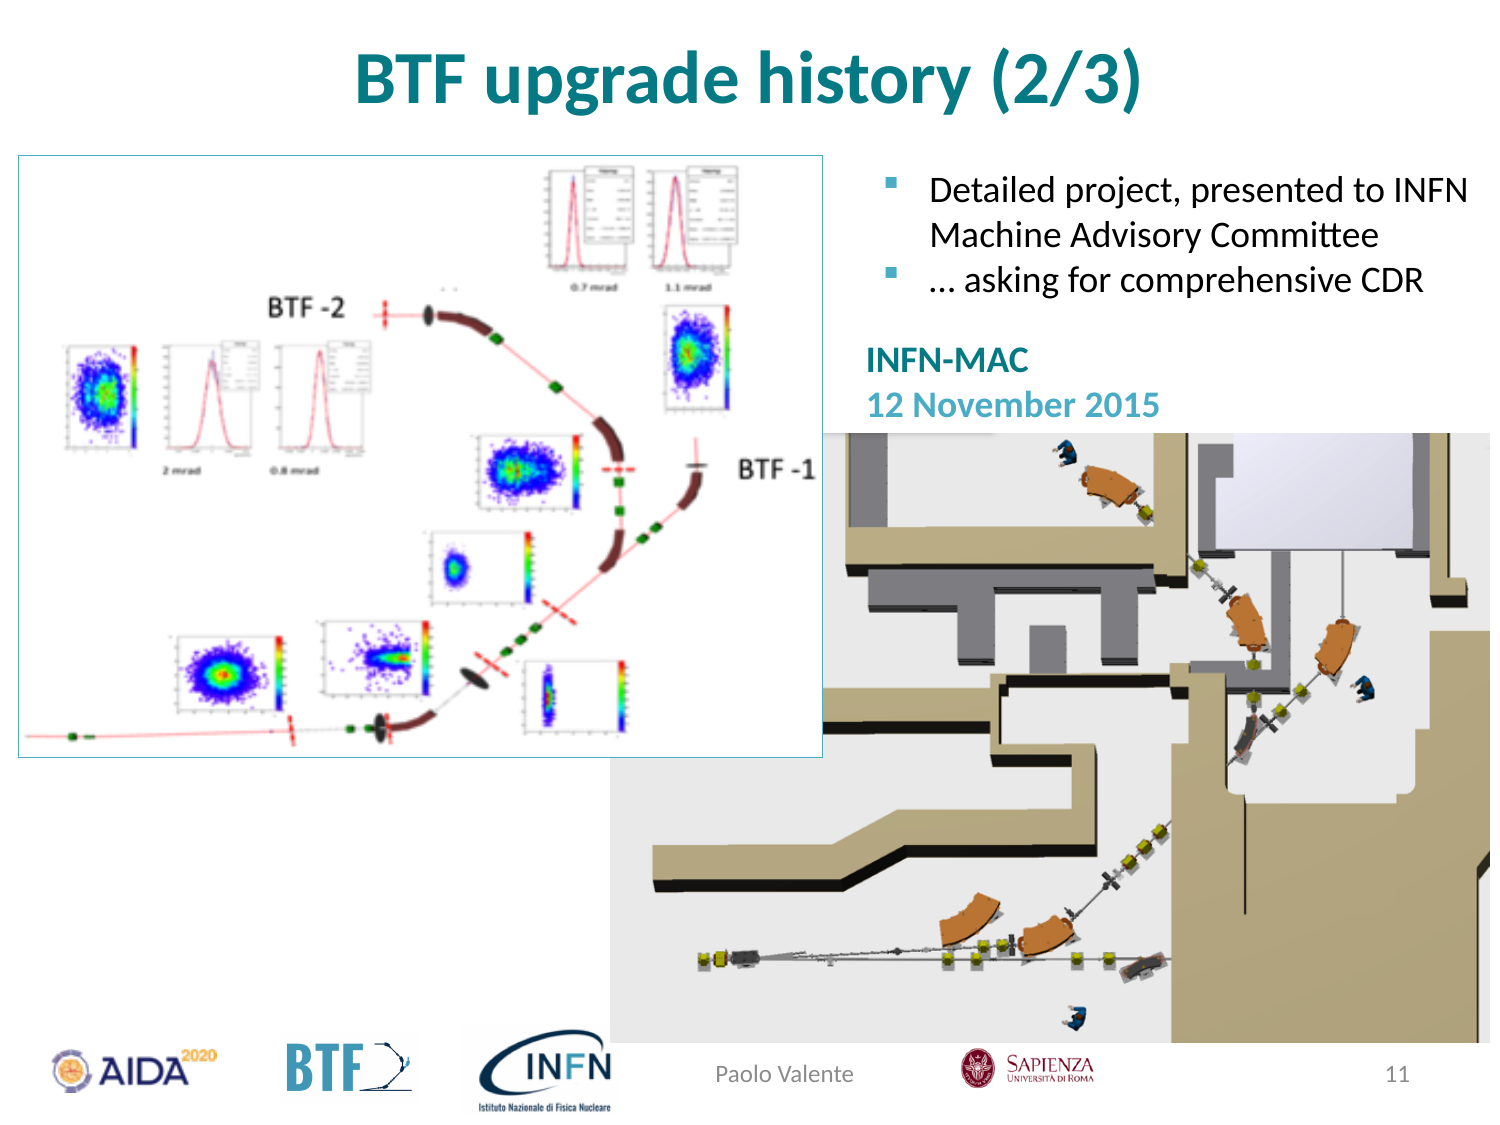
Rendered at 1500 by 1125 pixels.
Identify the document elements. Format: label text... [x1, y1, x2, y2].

text_box INFN-MAC 12 November 2015 [851, 327, 1176, 432]
footer Paolo Valente [620, 1051, 949, 1103]
picture [51, 1049, 217, 1093]
picture [281, 1033, 419, 1105]
slide_number 11 [1162, 1051, 1425, 1103]
title BTF upgrade history (2/3) [75, 0, 1425, 147]
text_box Detailed project, presented to INFN Machine Advisory Committee … asking for comprehensive CDR [867, 158, 1500, 308]
picture [18, 155, 1490, 1114]
